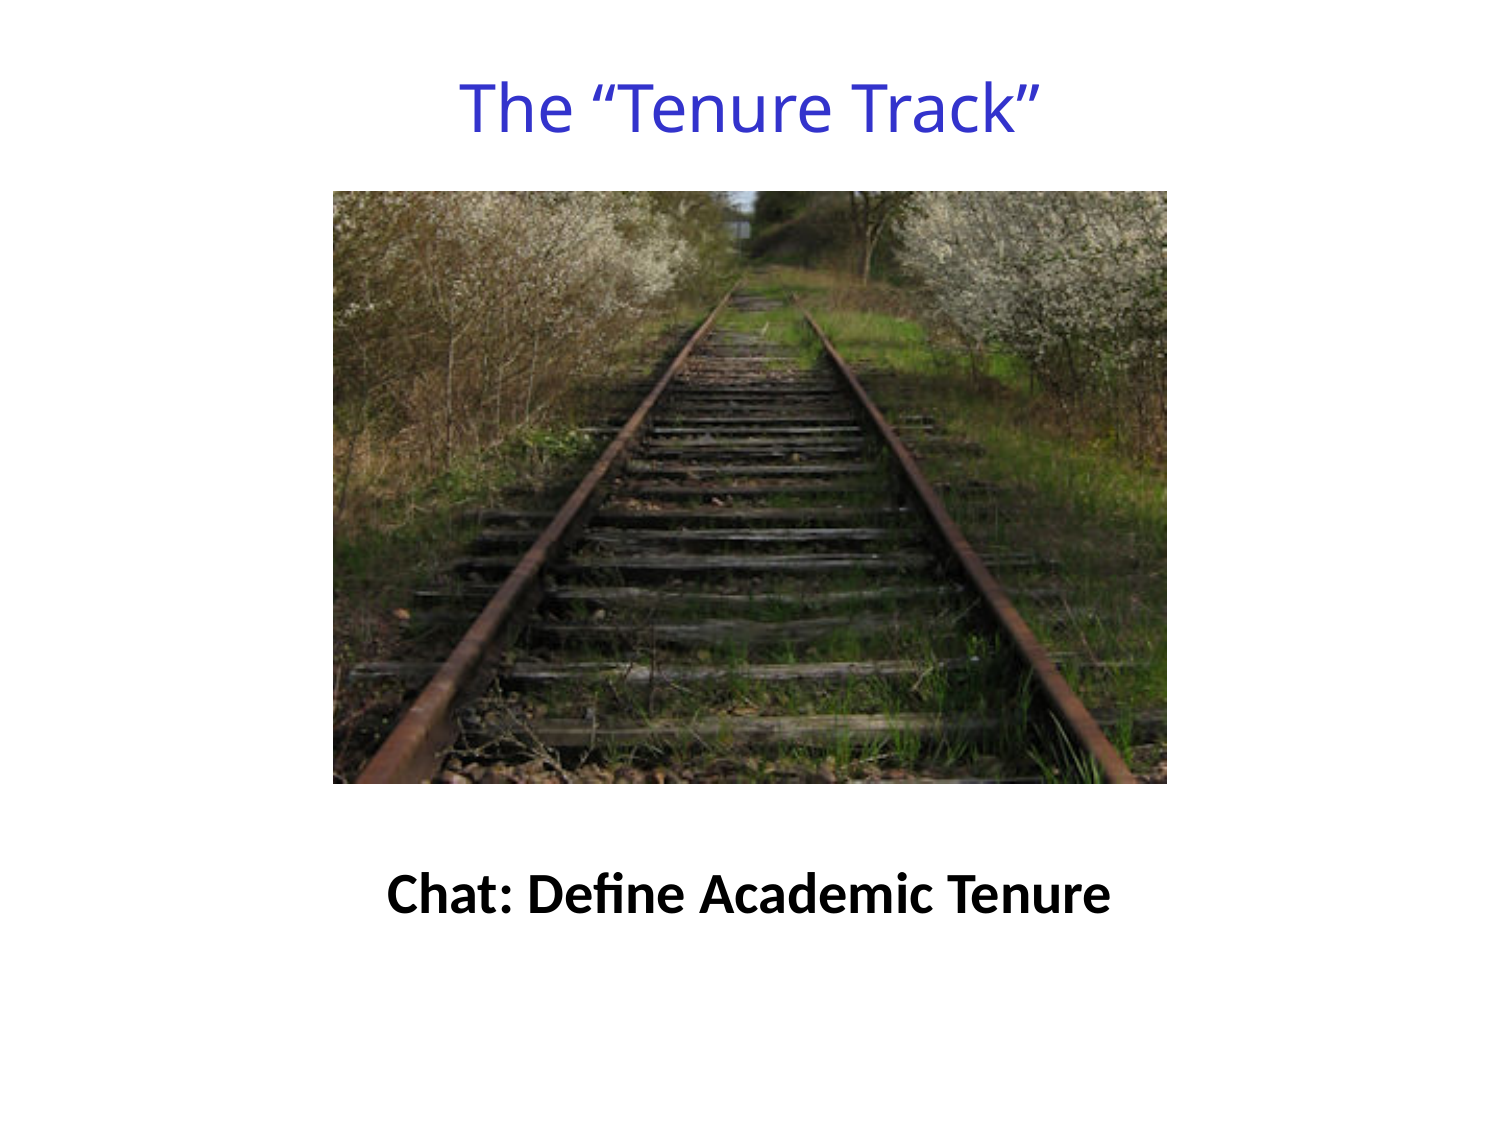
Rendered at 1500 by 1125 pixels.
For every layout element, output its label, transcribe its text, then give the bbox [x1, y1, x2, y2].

title The “Tenure Track” [75, 45, 1425, 168]
text_box Chat: Define Academic Tenure [372, 847, 1127, 933]
picture [333, 191, 1167, 784]
